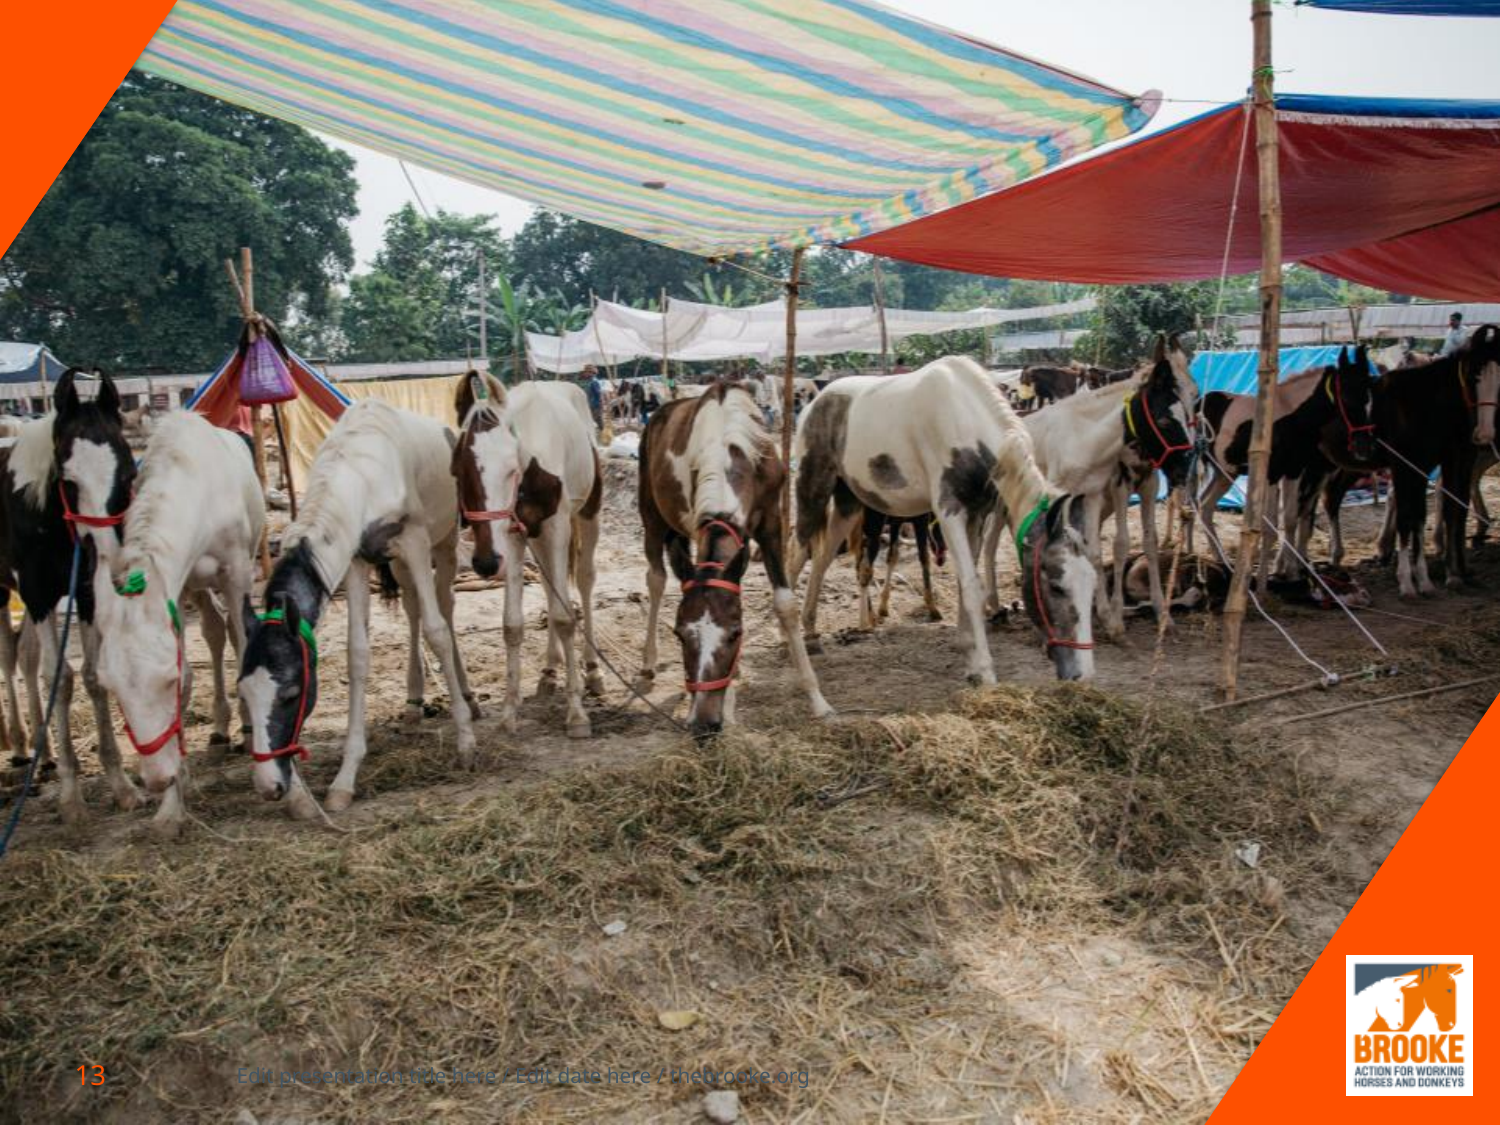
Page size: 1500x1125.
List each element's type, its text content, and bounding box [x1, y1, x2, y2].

picture [0, 0, 1500, 1125]
footer Edit presentation title here / Edit date here / thebrooke.org [221, 1045, 1047, 1106]
picture [1346, 955, 1473, 1096]
